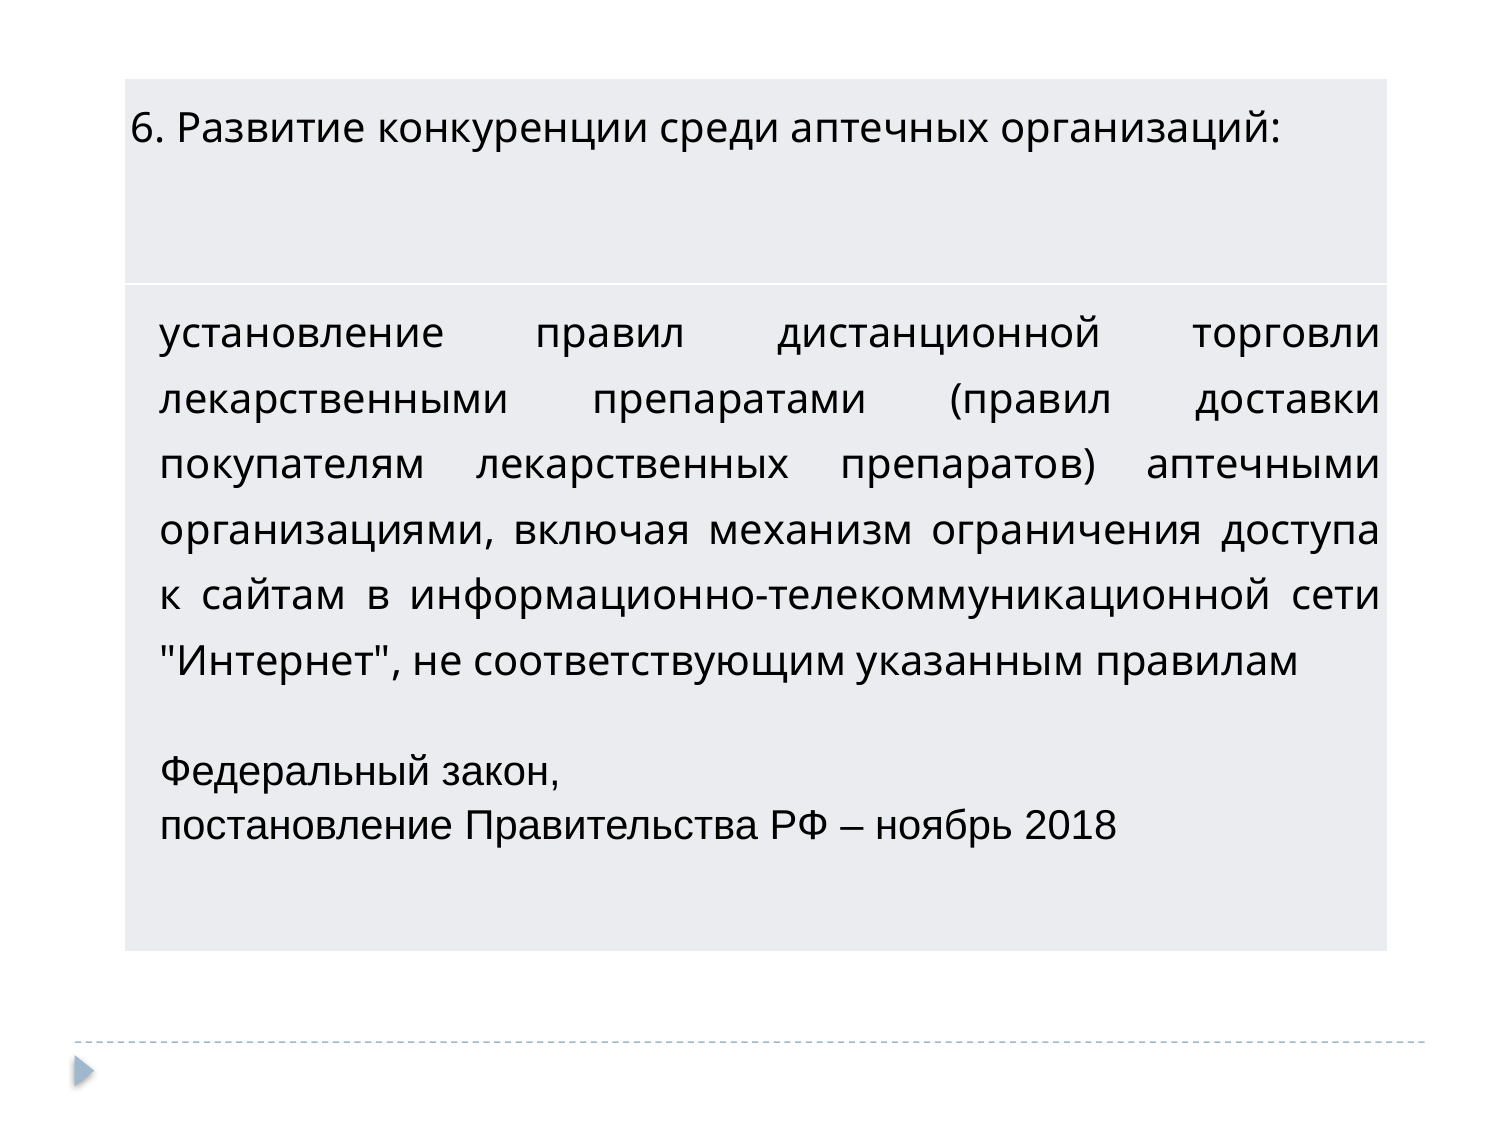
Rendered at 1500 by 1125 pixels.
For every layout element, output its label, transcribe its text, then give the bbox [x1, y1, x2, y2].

table_header 6. Развитие конкуренции среди аптечных организаций: [125, 79, 1387, 283]
table_cell установление правил дистанционной торговли лекарственными препаратами (правил доставки покупателям лекарственных препаратов) аптечными организациями, включая механизм ограничения доступа к сайтам в информационно-телекоммуникационной сети "Интернет", не соответствующим указанным правилам Федеральный закон, постановление Правительства РФ – ноябрь 2018 [125, 285, 1387, 951]
